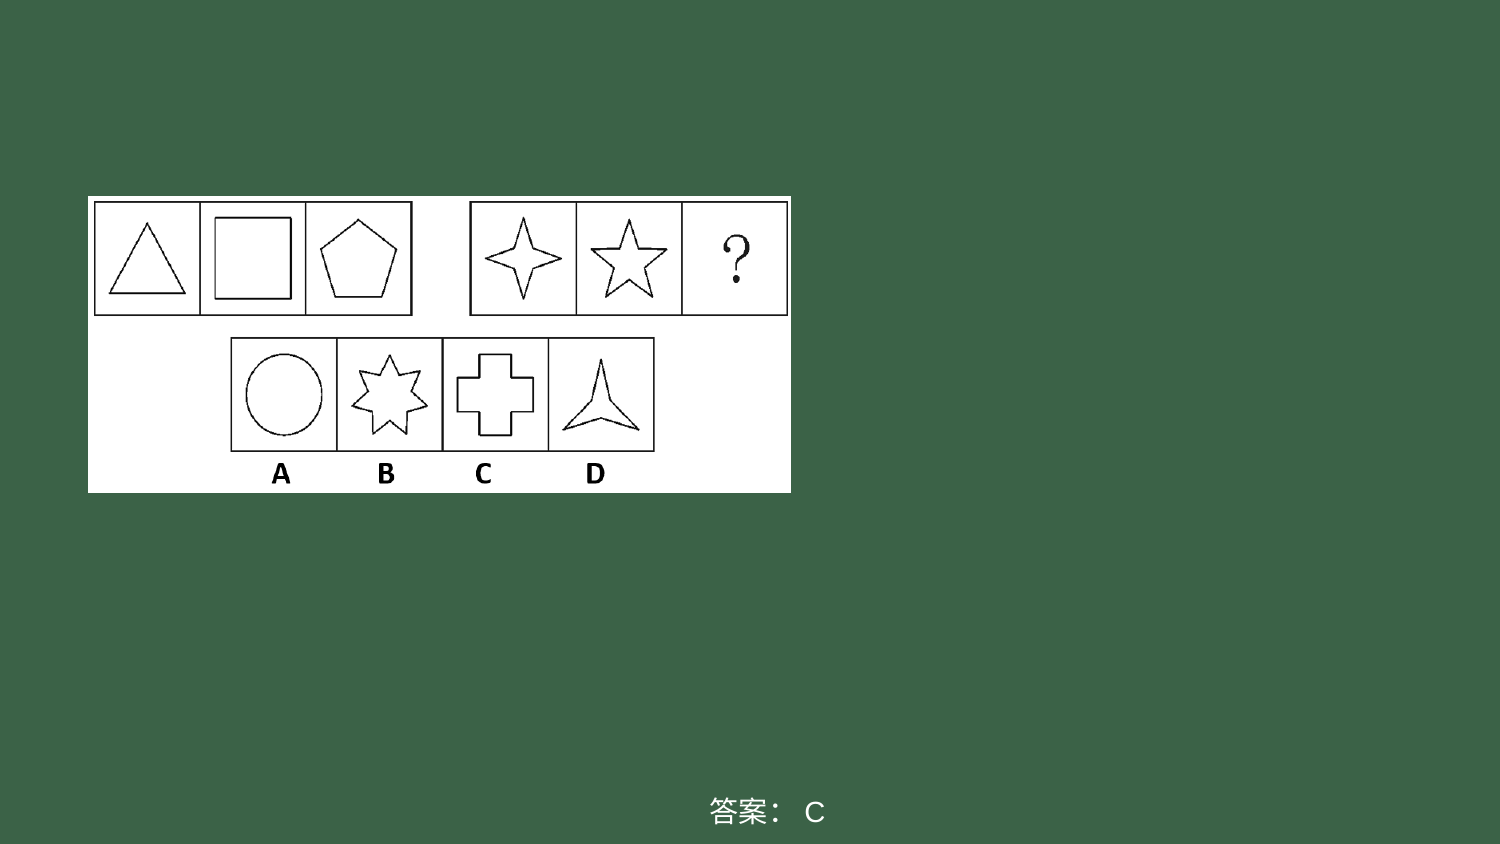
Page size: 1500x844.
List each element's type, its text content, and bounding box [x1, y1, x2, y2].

picture [0, 0, 1500, 844]
text_box 答案：C [619, 768, 1046, 836]
